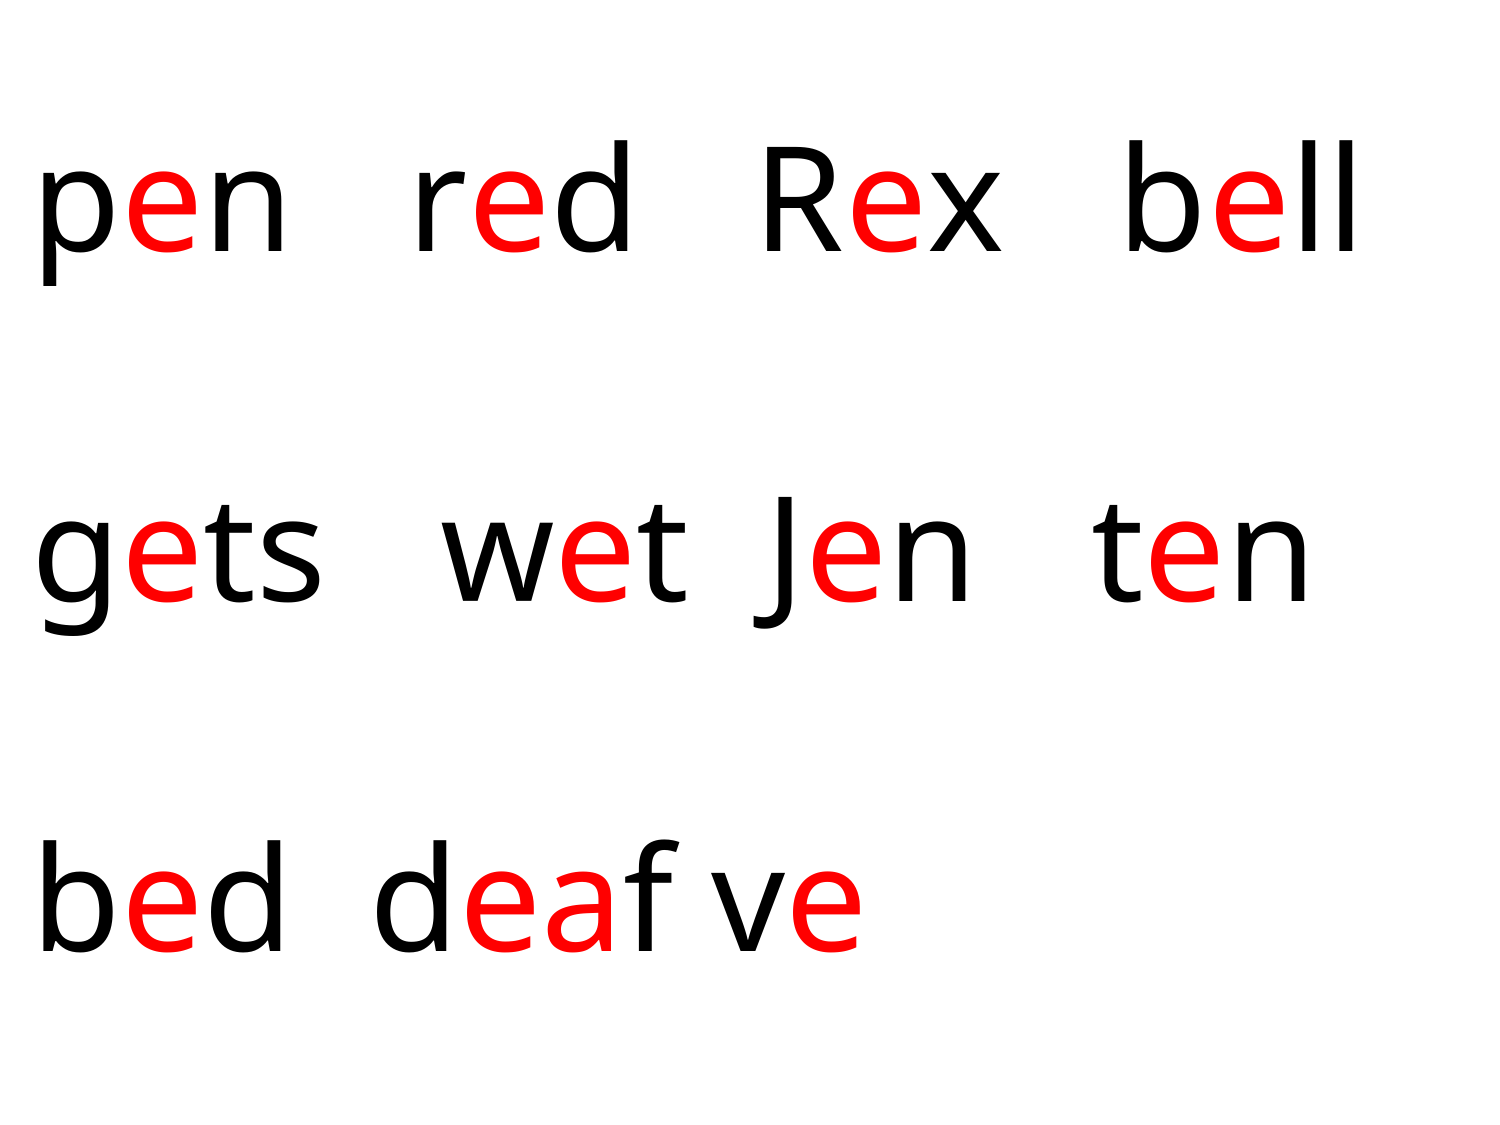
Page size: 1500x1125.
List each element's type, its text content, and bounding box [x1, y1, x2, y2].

text_box pen red Rex bell gets wet Jen ten bed deaf ve [17, 98, 1465, 988]
